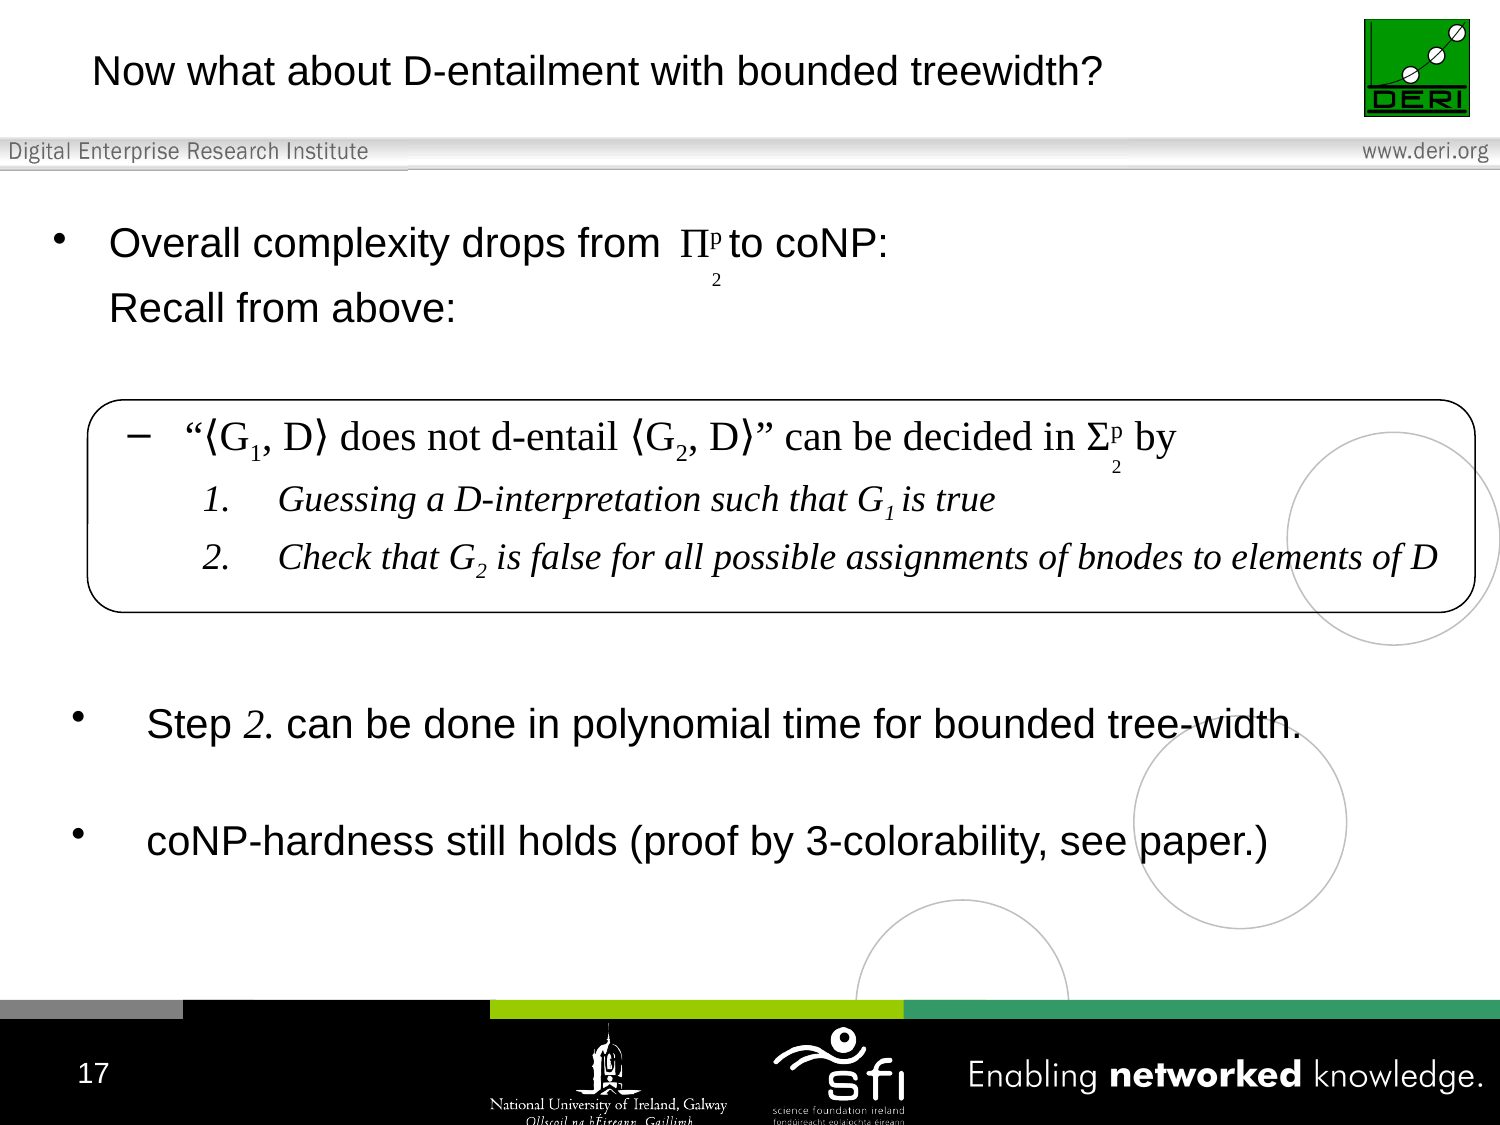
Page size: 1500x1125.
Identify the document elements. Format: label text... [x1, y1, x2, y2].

title Now what about D-entailment with bounded treewidth? [76, 0, 1326, 138]
picture [773, 1027, 904, 1125]
picture [962, 1025, 1489, 1125]
picture [0, 137, 1500, 171]
text_box 2 [697, 237, 737, 298]
slide_number 17 [62, 1046, 413, 1125]
list Overall complexity drops from Πp to coNP: Recall from above: “⟨G1, D⟩ does not d-entail ⟨G2, D⟩” can be decided in Σp by Guessing a D-interpretation such that G1 is true Check that G2 is false for all possible assignments of bnodes to elements of D Step 2. can be done in polynomial time for bounded tree-width. coNP-hardness still holds (proof by 3-colorability, see paper.) [37, 207, 1463, 976]
text_box [87, 399, 1476, 613]
text_box 2 [1097, 425, 1137, 486]
picture [490, 1023, 727, 1125]
picture [1364, 19, 1470, 117]
